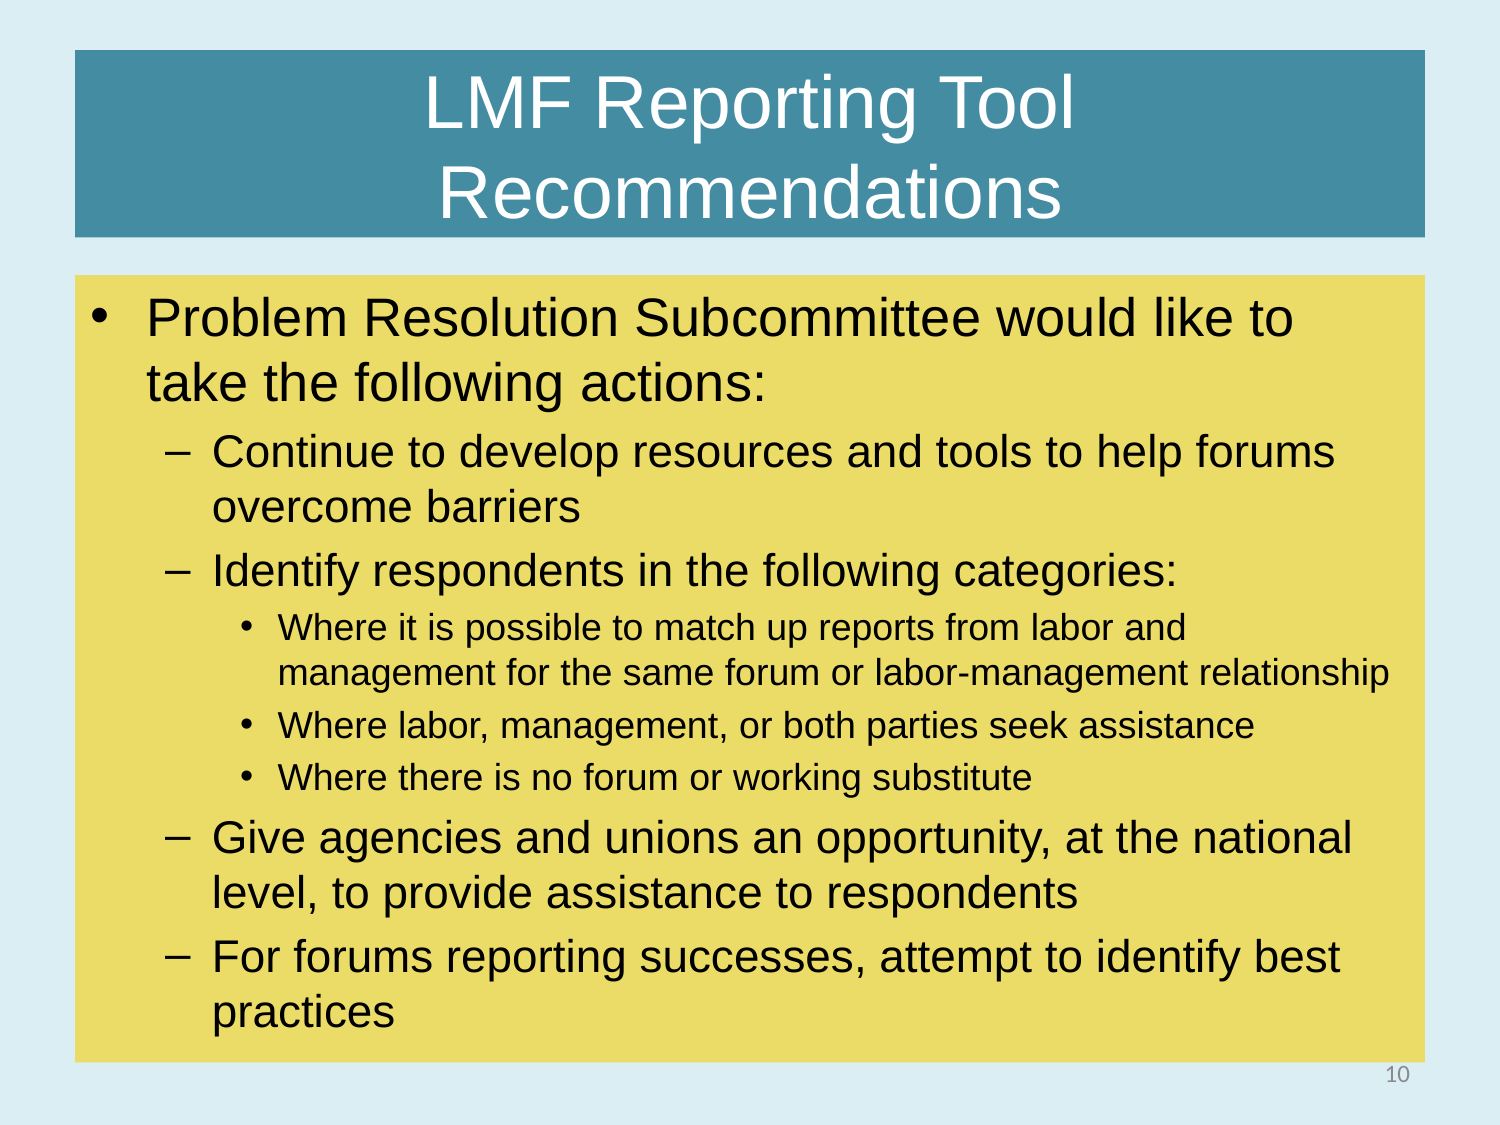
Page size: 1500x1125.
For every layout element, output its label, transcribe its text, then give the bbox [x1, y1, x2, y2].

slide_number 10 [1074, 1042, 1425, 1103]
title LMF Reporting Tool Recommendations [75, 50, 1425, 238]
list Problem Resolution Subcommittee would like to take the following actions: Continue to develop resources and tools to help forums overcome barriers Identify respondents in the following categories: Where it is possible to match up reports from labor and management for the same forum or labor-management relationship Where labor, management, or both parties seek assistance Where there is no forum or working substitute Give agencies and unions an opportunity, at the national level, to provide assistance to respondents For forums reporting successes, attempt to identify best practices [75, 275, 1425, 1063]
